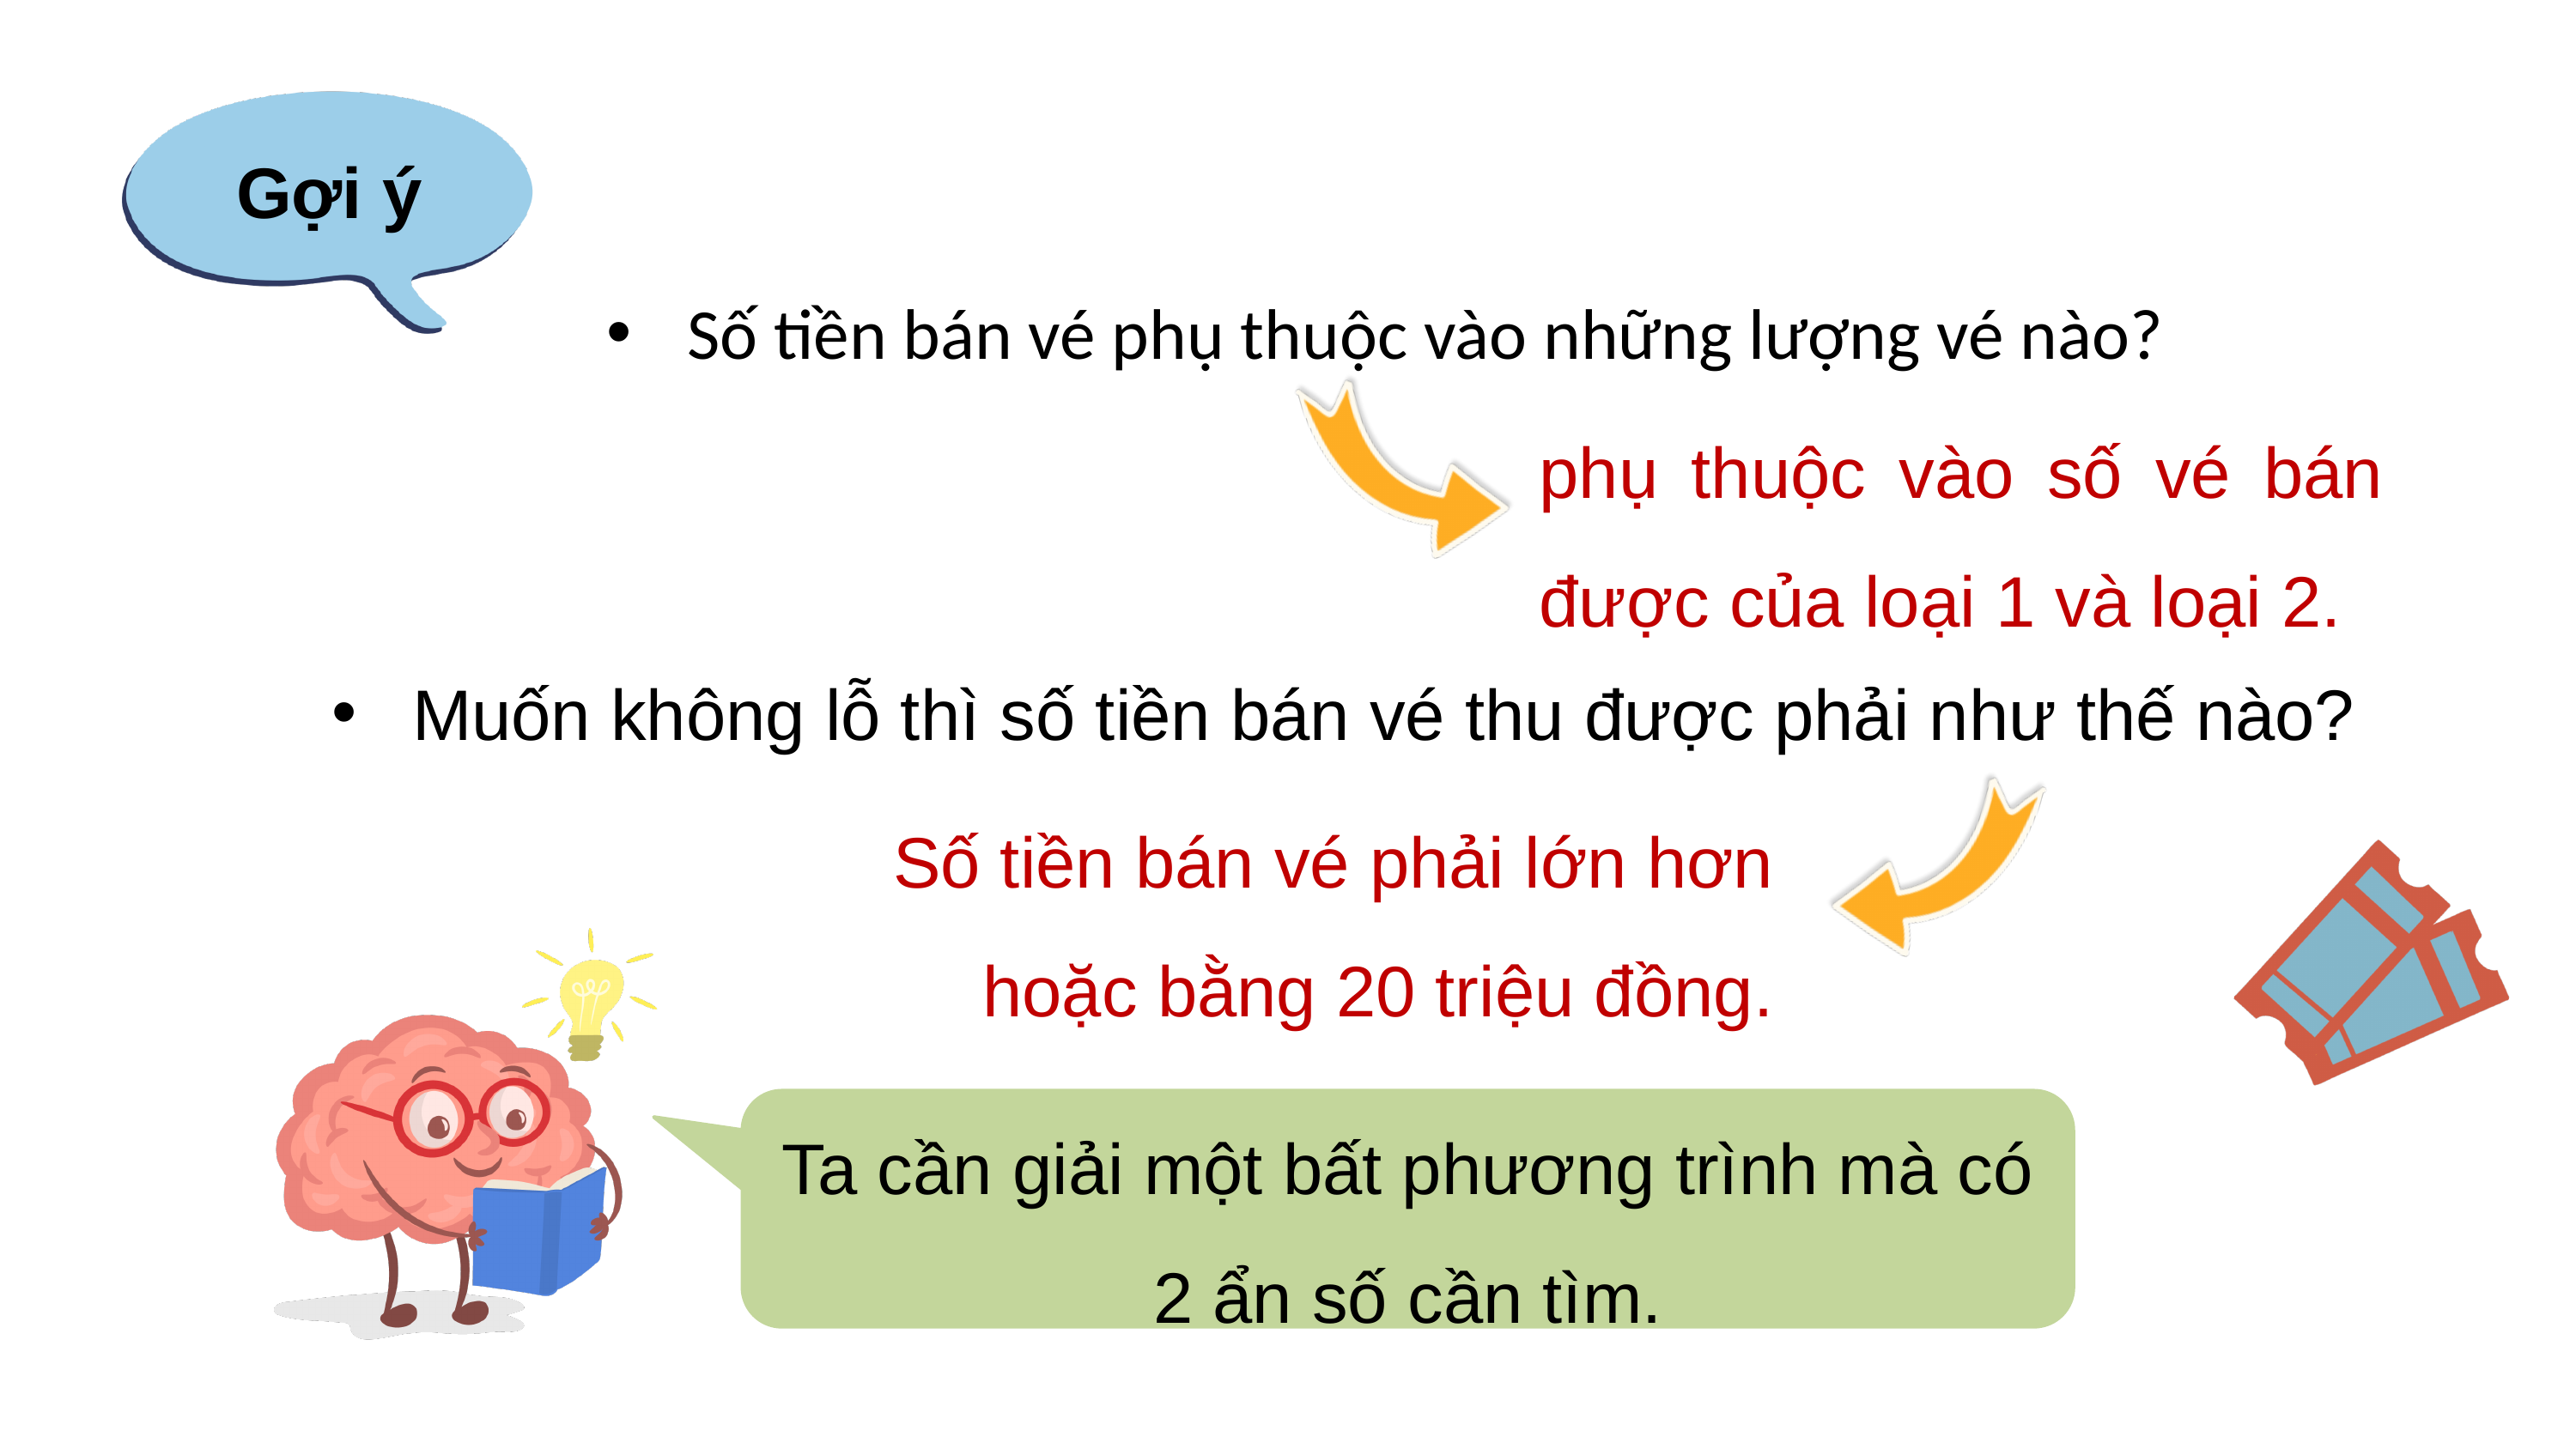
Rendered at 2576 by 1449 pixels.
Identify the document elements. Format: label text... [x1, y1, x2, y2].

picture [1291, 333, 1526, 586]
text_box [119, 76, 539, 335]
text_box Ta cần giải một bất phương trình mà có 2 ẩn số cần tìm. [700, 1088, 2075, 1329]
text_box Số tiền bán vé phải lớn hơn hoặc bằng 20 triệu đồng. [853, 767, 1787, 1038]
picture [1815, 731, 2051, 985]
text_box Muốn không lỗ thì số tiền bán vé thu được phải như thế nào? [319, 662, 2369, 761]
picture [214, 895, 697, 1378]
text_box phụ thuộc vào số vé bán được của loại 1 và loại 2. [1527, 377, 2397, 648]
picture [2215, 812, 2544, 1137]
text_box Số tiền bán vé phụ thuộc vào những lượng vé nào? [594, 282, 2178, 381]
